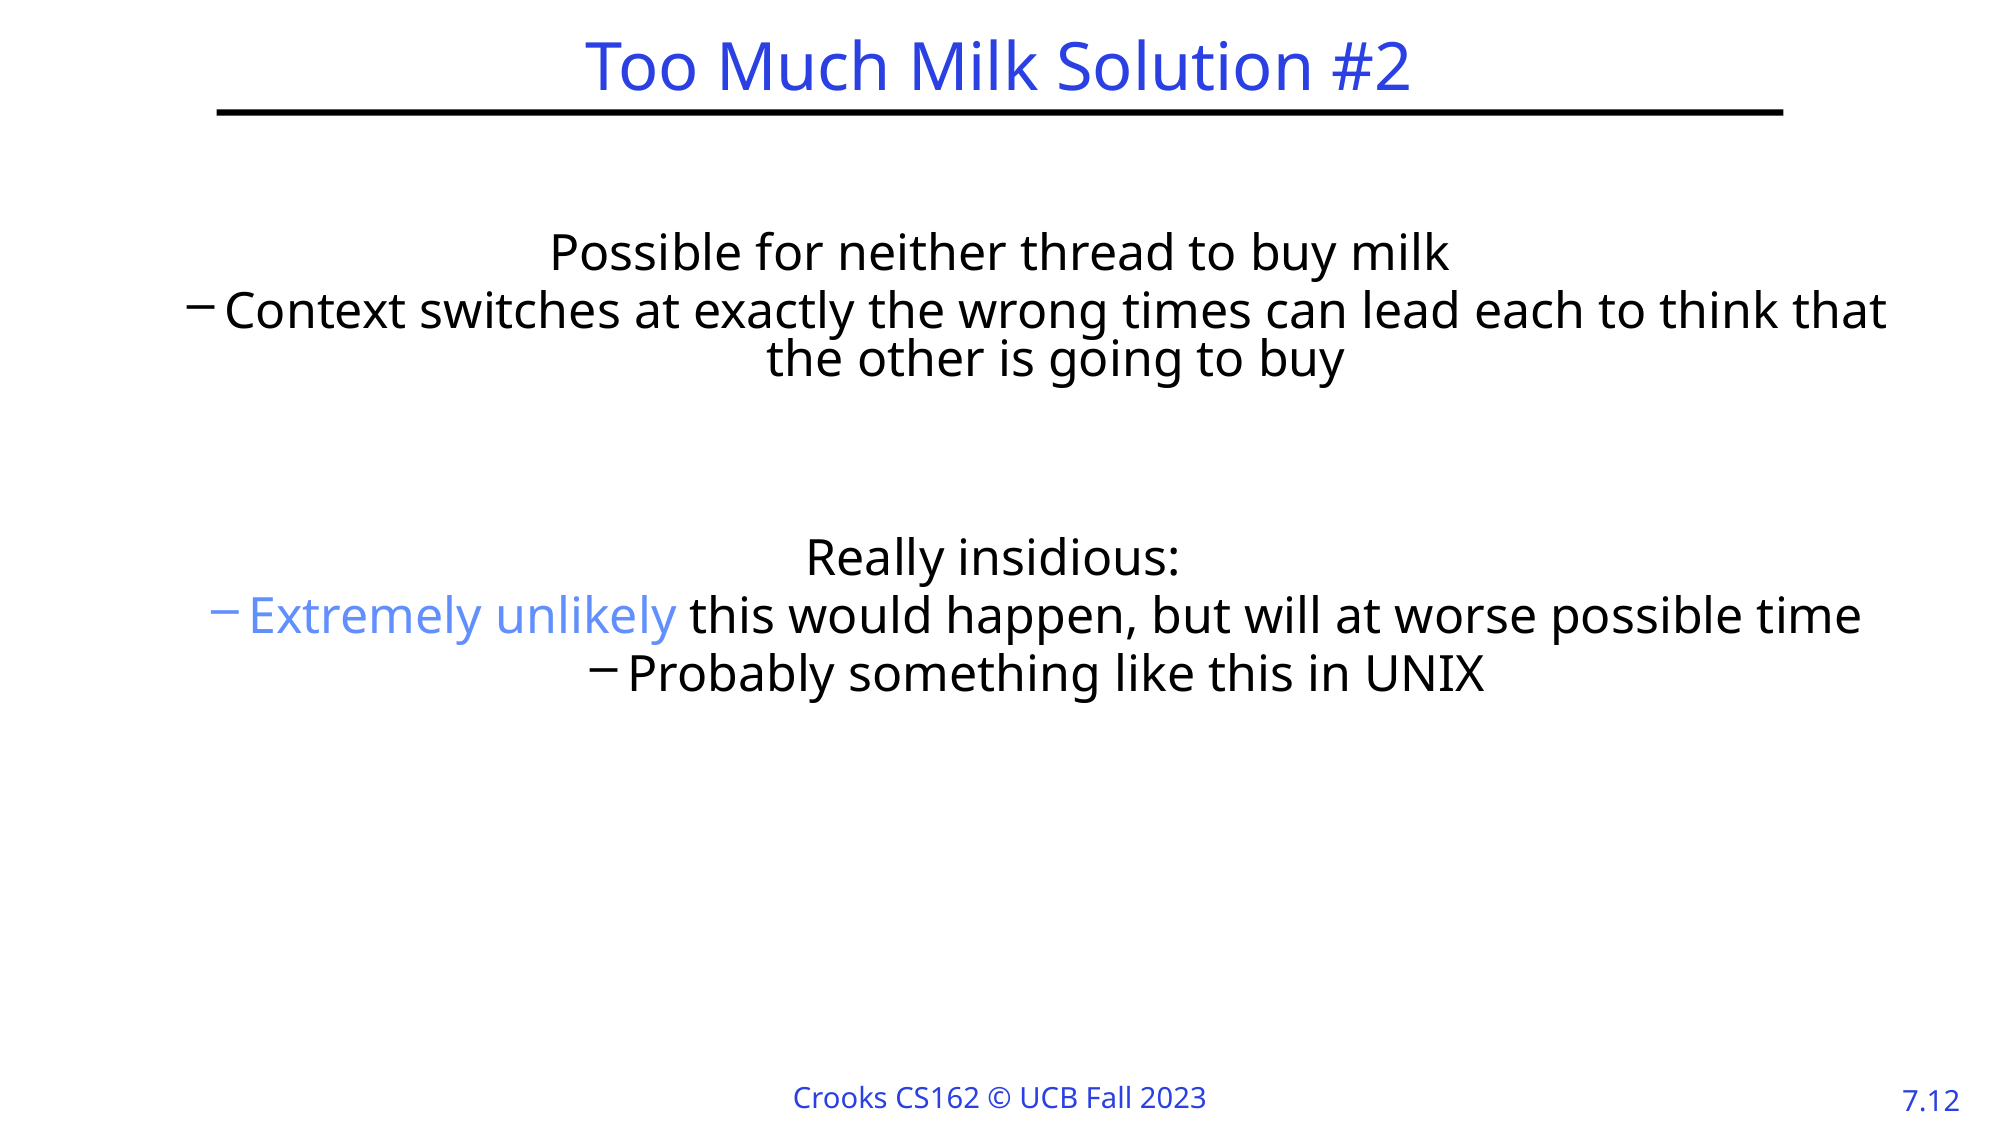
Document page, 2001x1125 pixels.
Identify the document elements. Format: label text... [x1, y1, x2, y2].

title Too Much Milk Solution #2 [216, 24, 1784, 113]
list Possible for neither thread to buy milk Context switches at exactly the wrong times can lead each to think that the other is going to buy Really insidious: Extremely unlikely this would happen, but will at worse possible time Probably something like this in UNIX [62, 224, 1938, 1085]
